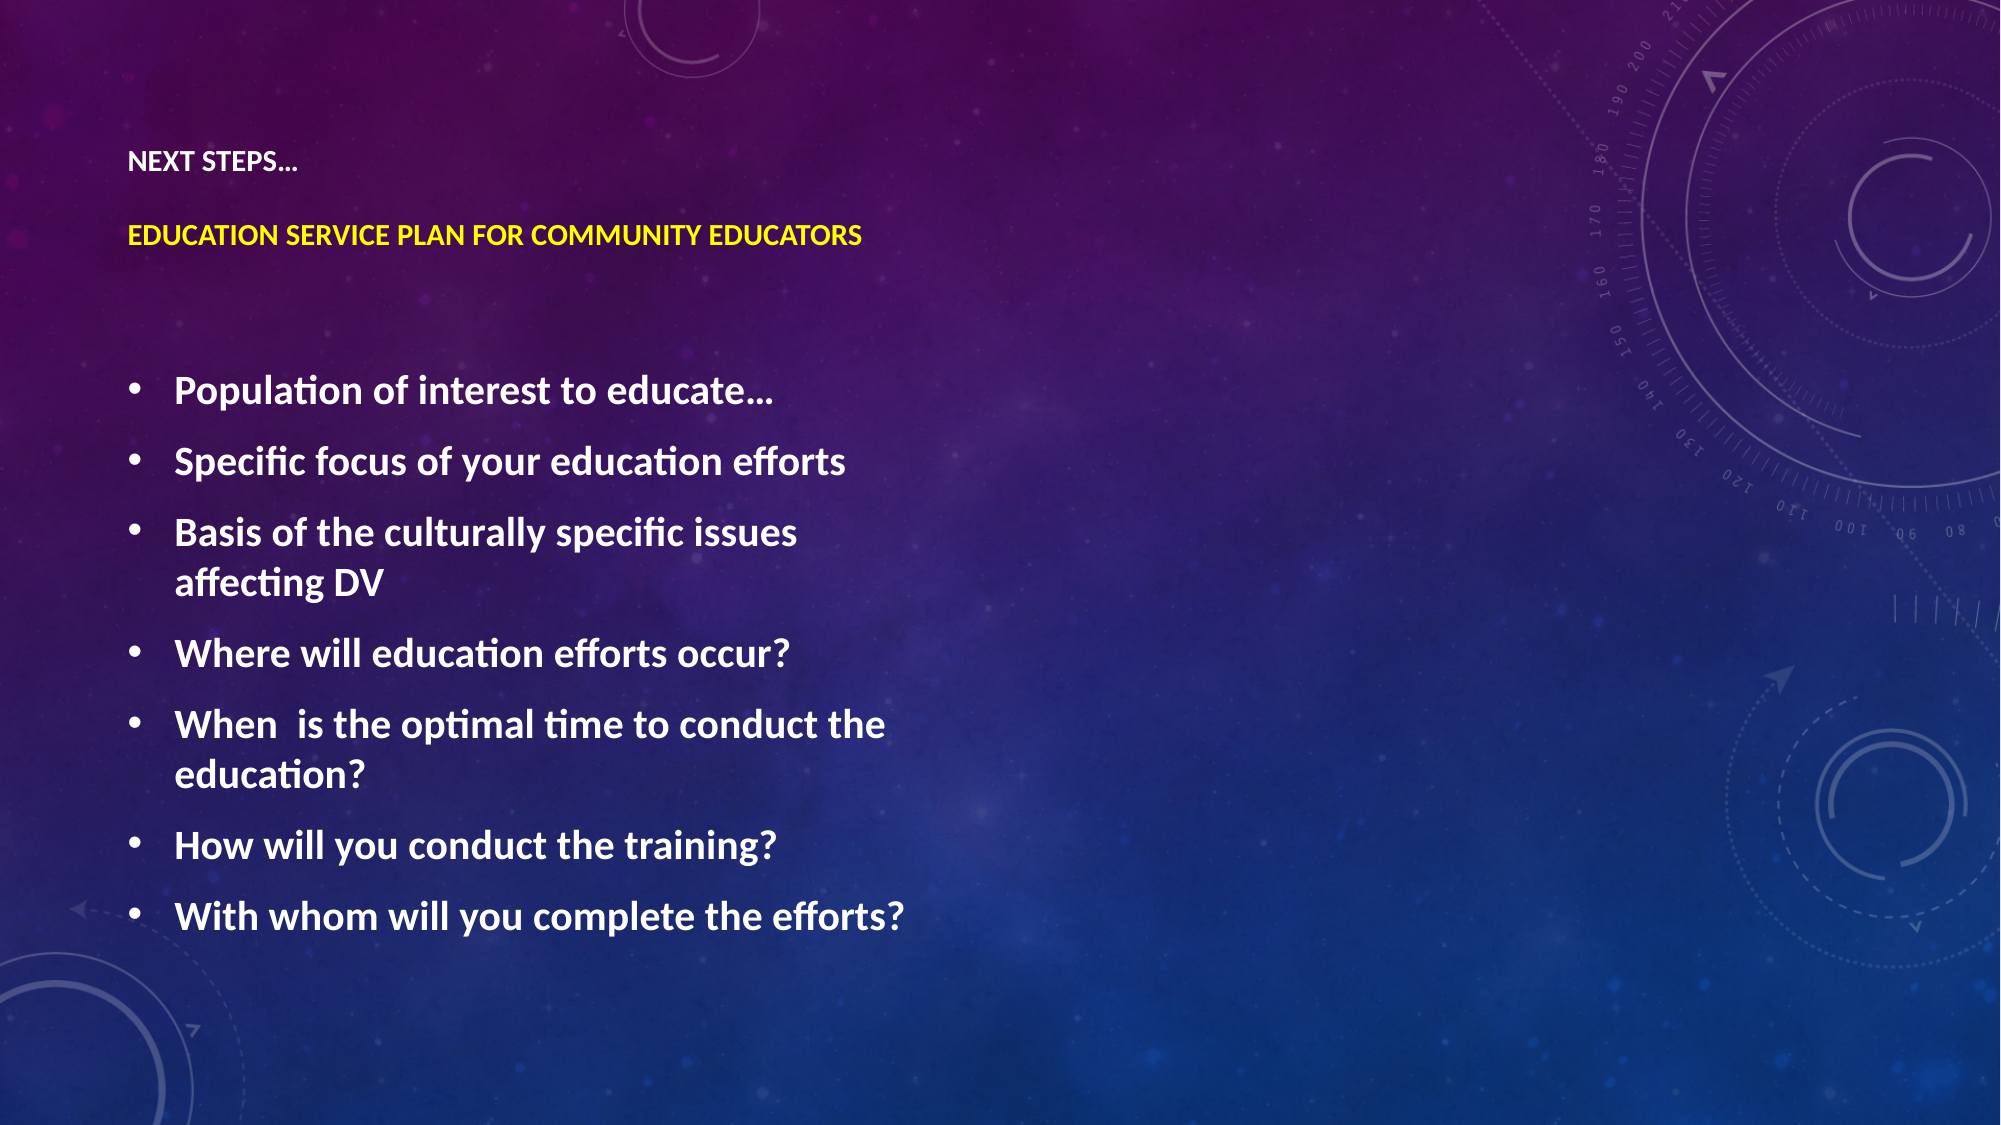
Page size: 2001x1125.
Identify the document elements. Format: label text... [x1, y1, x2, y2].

picture [0, 0, 2001, 1125]
list Population of interest to educate… Specific focus of your education efforts Basis of the culturally specific issues affecting DV Where will education efforts occur? When is the optimal time to conduct the education? How will you conduct the training? With whom will you complete the efforts? [112, 291, 932, 1011]
title Next Steps… Education service plan for Community Educators [112, 94, 1775, 334]
